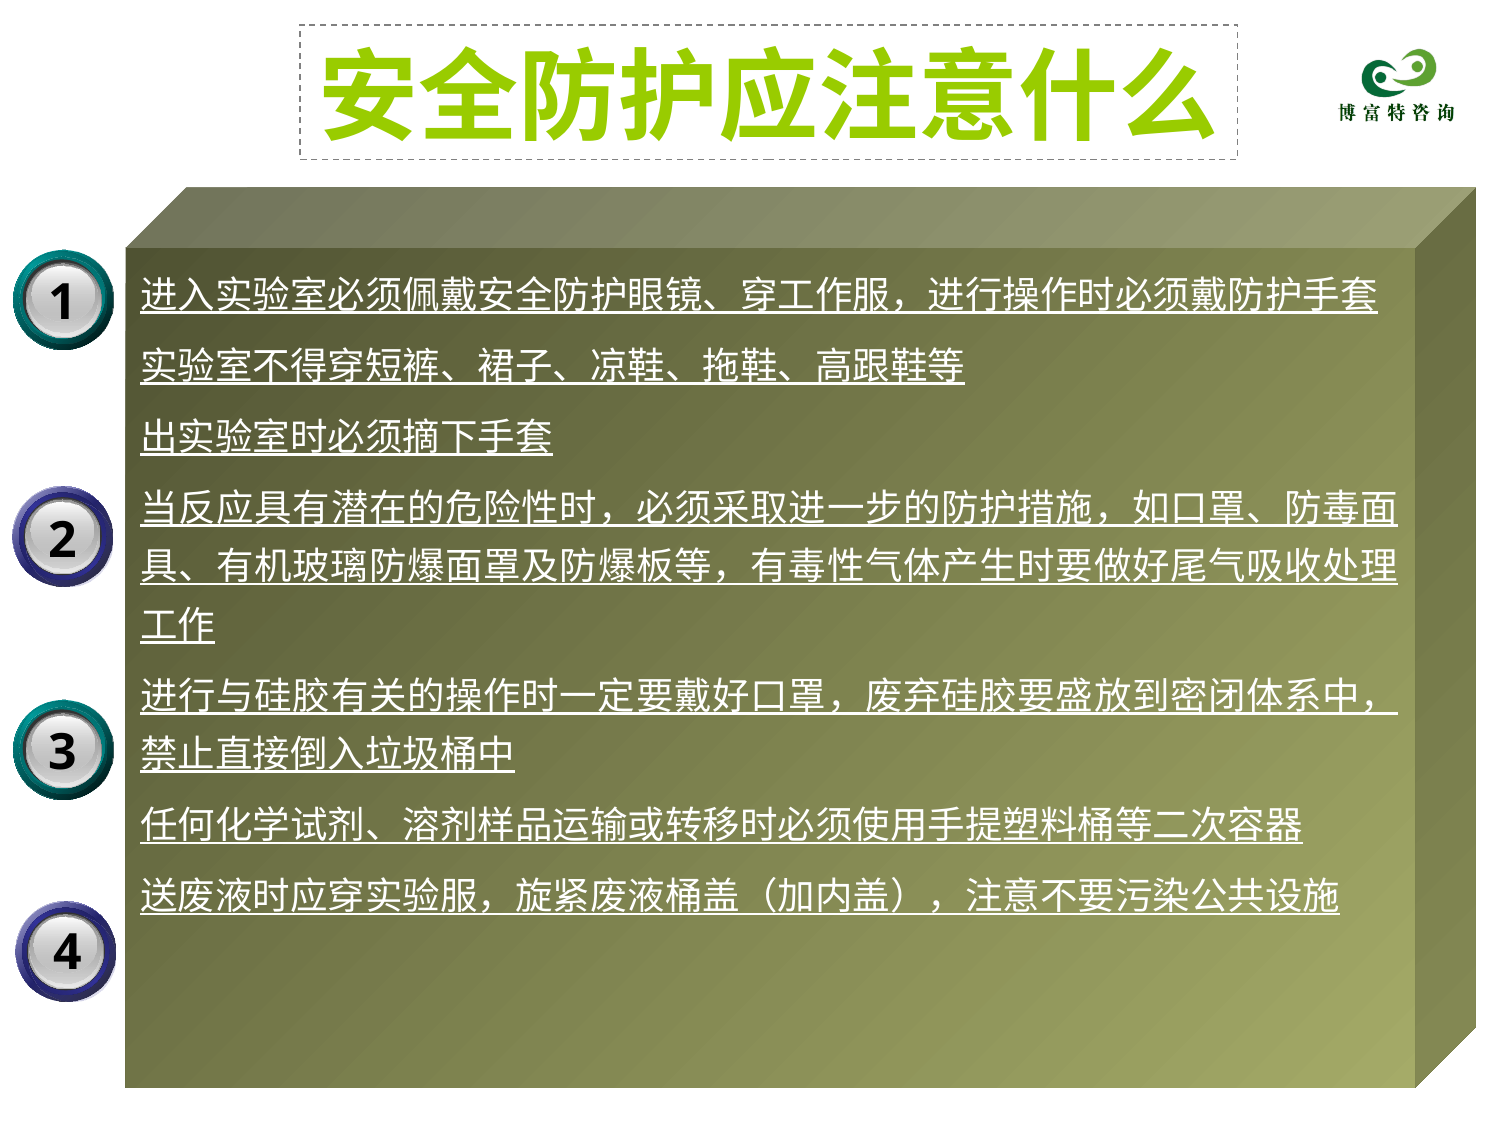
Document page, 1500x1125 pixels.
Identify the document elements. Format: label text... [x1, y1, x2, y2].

text_box [125, 187, 1476, 1088]
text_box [13, 249, 114, 350]
text_box 进入实验室必须佩戴安全防护眼镜、穿工作服，进行操作时必须戴防护手套 实验室不得穿短裤、裙子、凉鞋、拖鞋、高跟鞋等 出实验室时必须摘下手套 当反应具有潜在的危险性时，必须采取进一步的防护措施，如口罩、防毒面具、有机玻璃防爆面罩及防爆板等，有毒性气体产生时要做好尾气吸收处理工作 进行与硅胶有关的操作时一定要戴好口罩，废弃硅胶要盛放到密闭体系中，禁止直接倒入垃圾桶中 任何化学试剂、溶剂样品运输或转移时必须使用手提塑料桶等二次容器 送废液时应穿实验服，旋紧废液桶盖（加内盖），注意不要污染公共设施 [125, 249, 1414, 925]
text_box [13, 699, 114, 800]
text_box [15, 901, 116, 1002]
text_box 安全防护应注意什么 [300, 24, 1238, 160]
picture [1324, 48, 1473, 124]
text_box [12, 486, 113, 587]
text_box 报告安全员和课题组长 [126, 187, 1475, 247]
